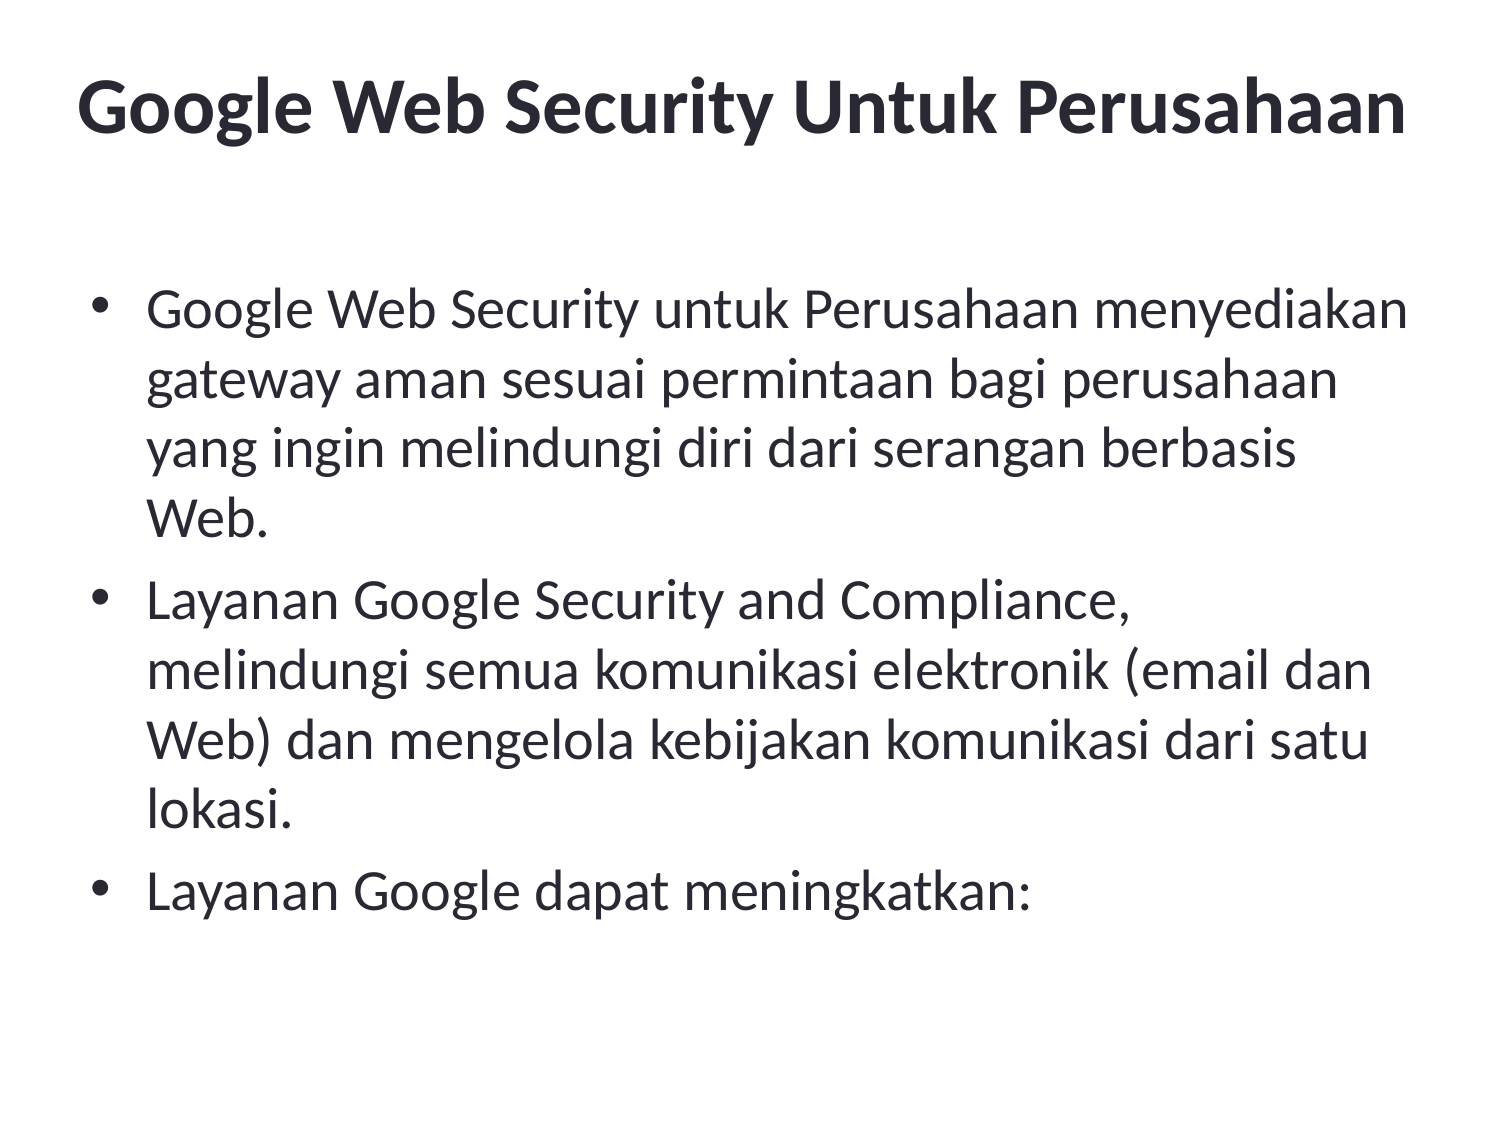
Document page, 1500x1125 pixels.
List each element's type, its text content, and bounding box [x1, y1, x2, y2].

list Google Web Security untuk Perusahaan menyediakan gateway aman sesuai permintaan bagi perusahaan yang ingin melindungi diri dari serangan berbasis Web. Layanan Google Security and Compliance, melindungi semua komunikasi elektronik (email dan Web) dan mengelola kebijakan komunikasi dari satu lokasi. Layanan Google dapat meningkatkan: [75, 262, 1425, 1106]
title Google Web Security Untuk Perusahaan [29, 7, 1459, 195]
